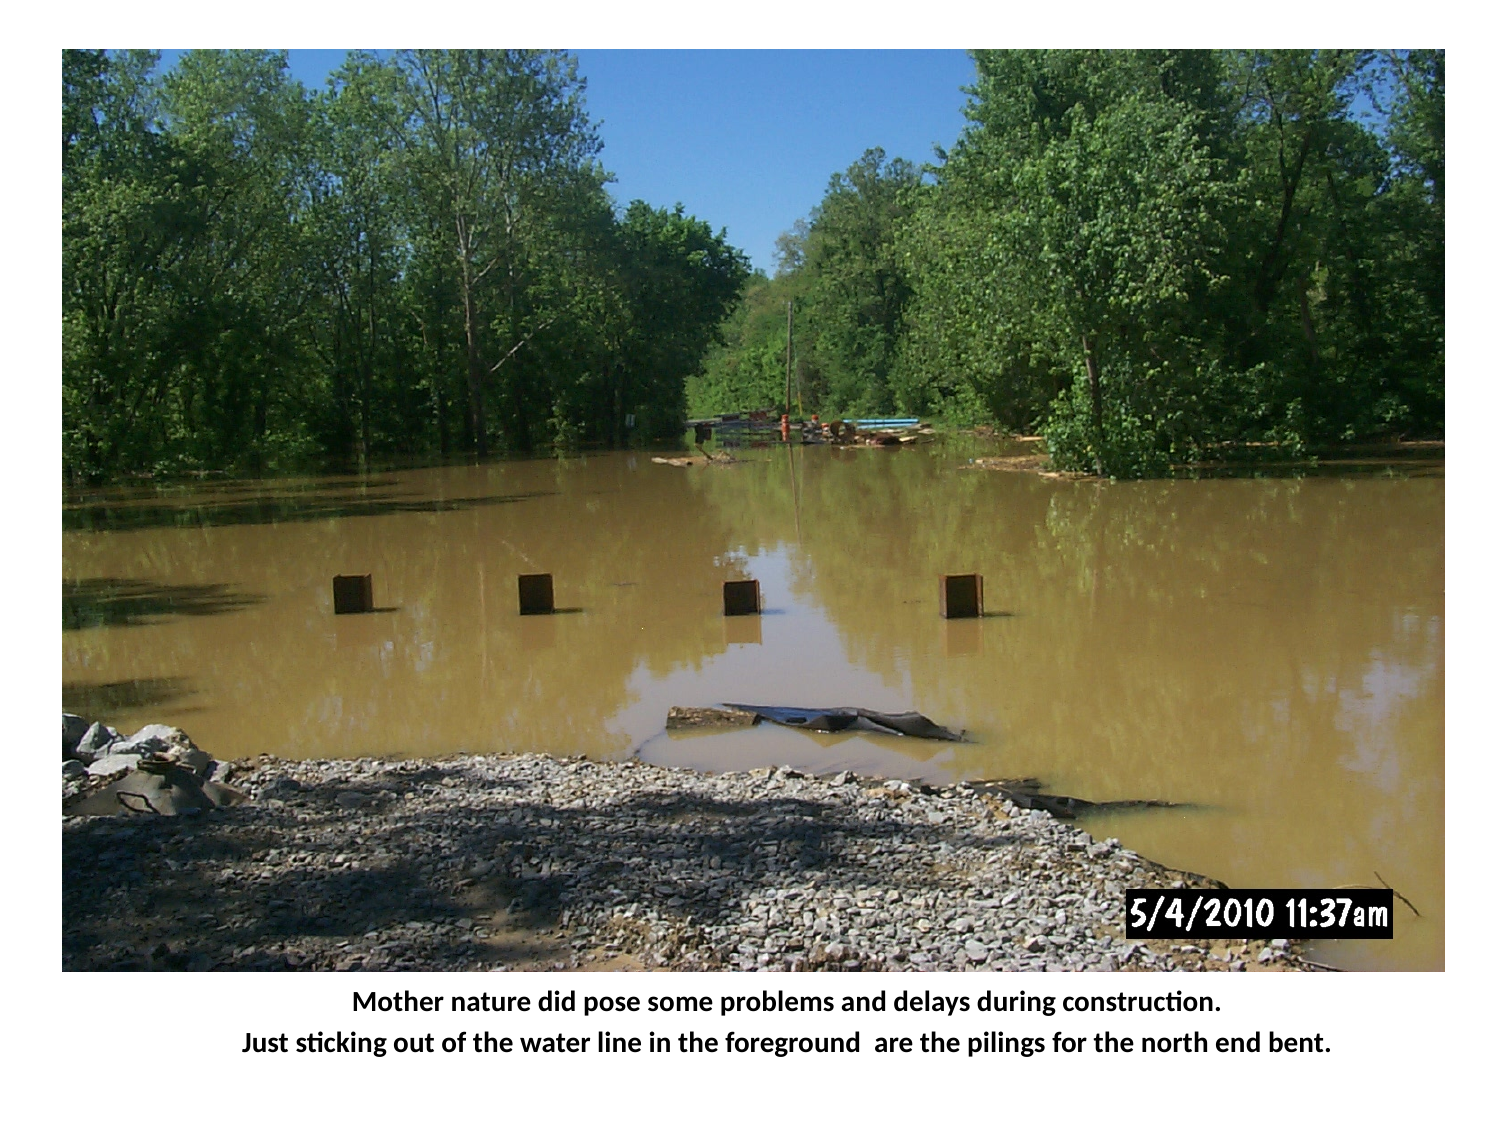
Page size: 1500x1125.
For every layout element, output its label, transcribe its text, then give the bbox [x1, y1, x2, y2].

list Mother nature did pose some problems and delays during construction. Just sticking out of the water line in the foreground are the pilings for the north end bent. [75, 980, 1425, 1068]
picture [62, 49, 1446, 972]
